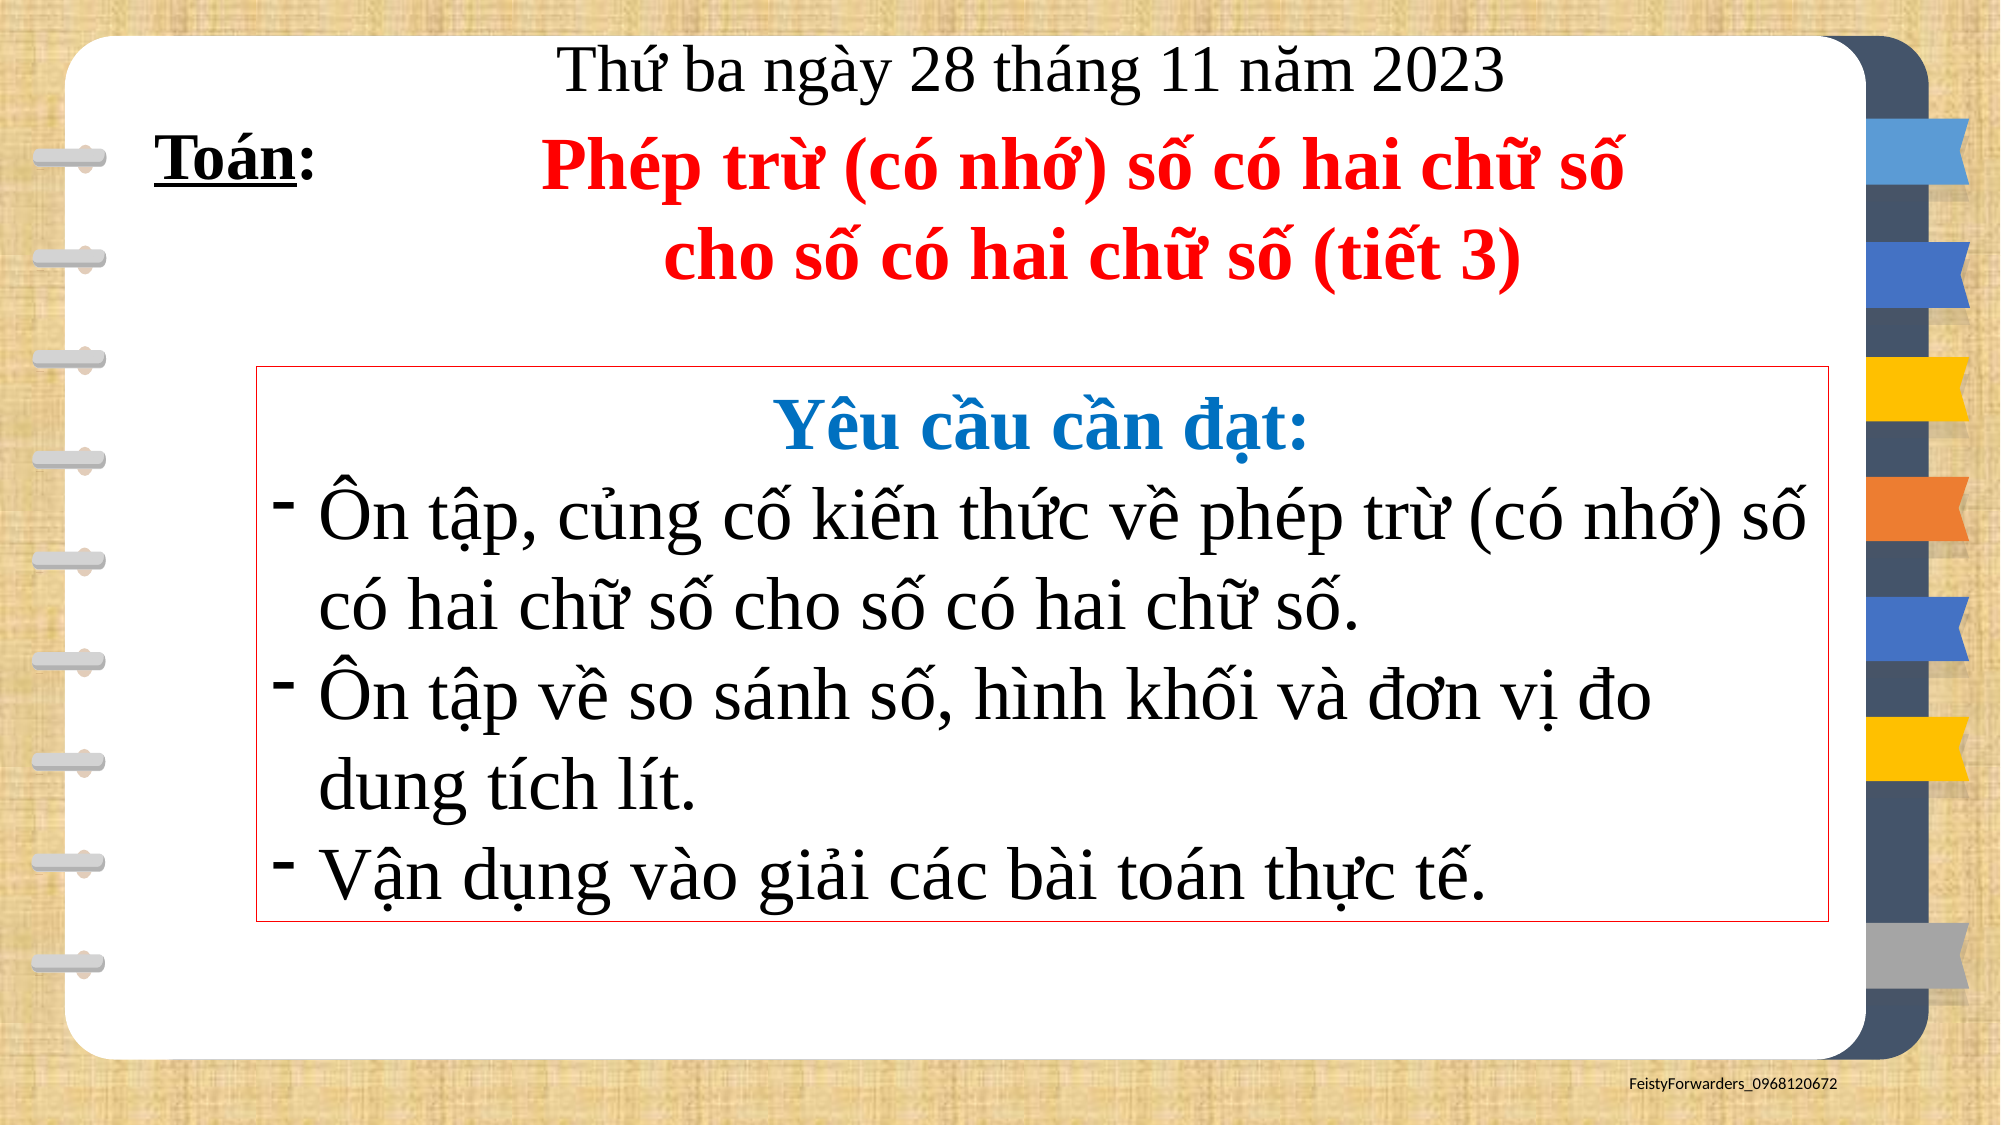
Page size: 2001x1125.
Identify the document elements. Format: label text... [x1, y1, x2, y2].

text_box Toán: [139, 105, 345, 200]
text_box Phép trừ (có nhớ) số có hai chữ số cho số có hai chữ số (tiết 3) [358, 107, 1829, 302]
text_box Thứ ba ngày 28 tháng 11 năm 2023 [391, 14, 1672, 107]
text_box Yêu cầu cần đạt: Ôn tập, củng cố kiến thức về phép trừ (có nhớ) số có hai chữ số cho số có hai chữ số. Ôn tập về so sánh số, hình khối và đơn vị đo dung tích lít. Vận dụng vào giải các bài toán thực tế. [256, 366, 1829, 922]
picture [0, 0, 2001, 1125]
